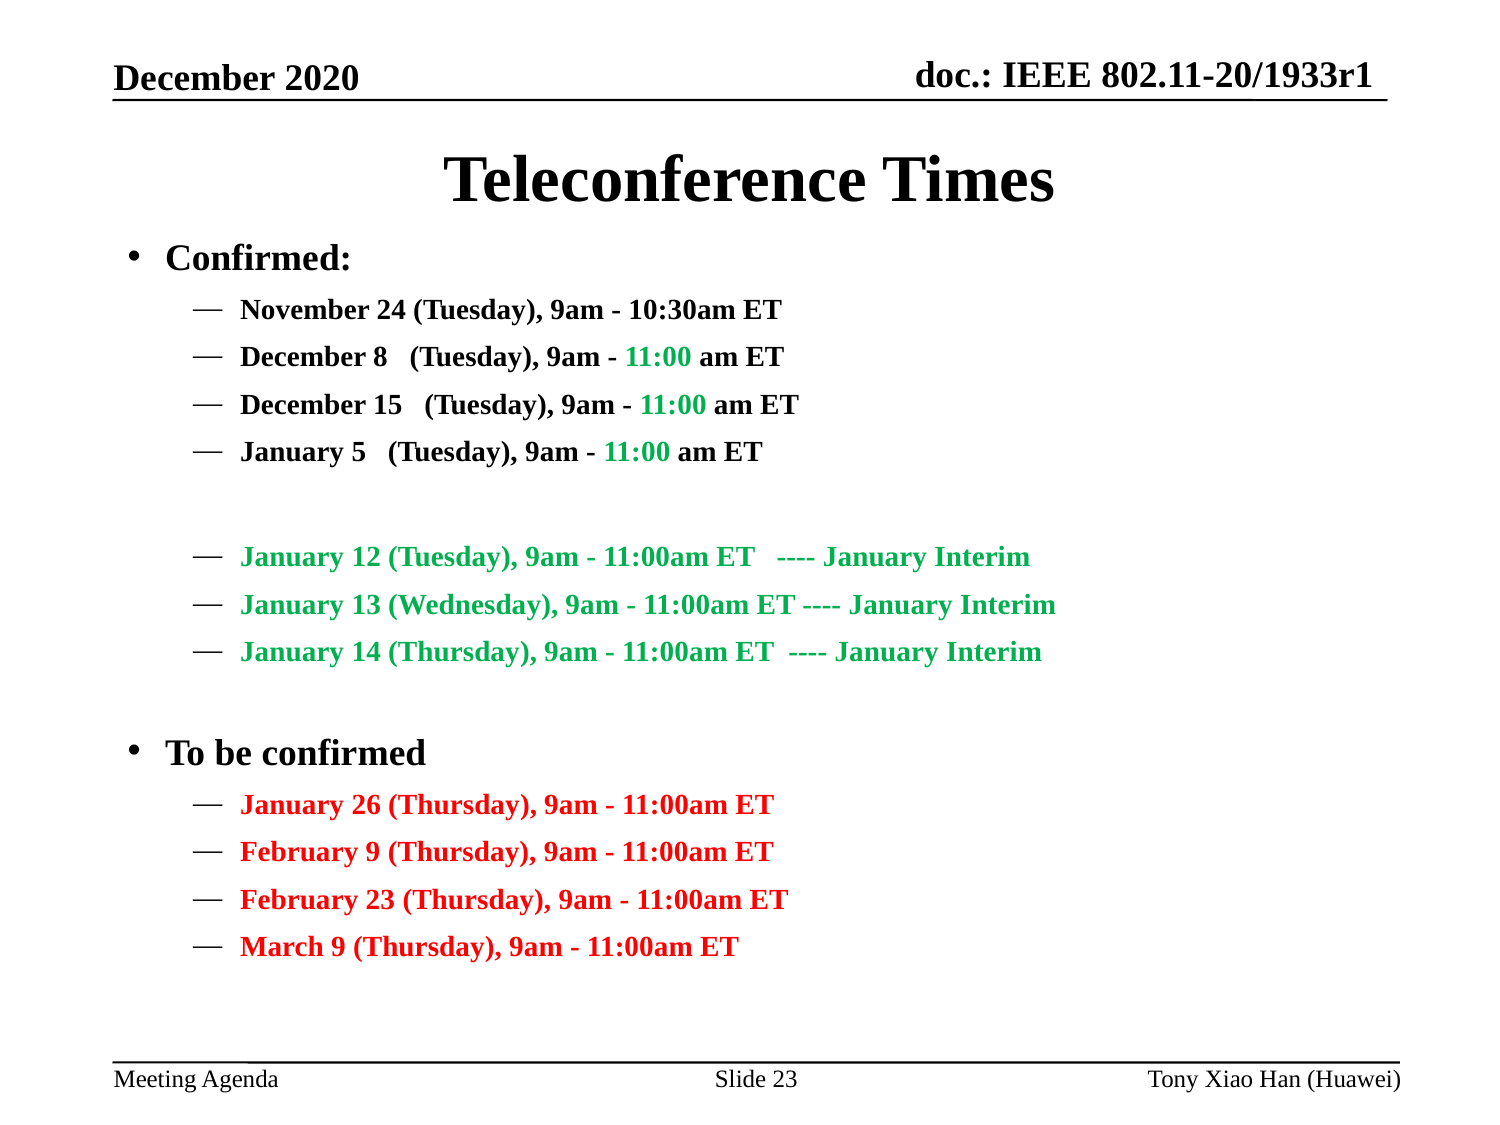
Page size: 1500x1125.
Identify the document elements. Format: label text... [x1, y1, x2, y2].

text_box Confirmed: November 24 (Tuesday), 9am - 10:30am ET December 8 (Tuesday), 9am - 11:00 am ET December 15 (Tuesday), 9am - 11:00 am ET January 5 (Tuesday), 9am - 11:00 am ET January 12 (Tuesday), 9am - 11:00am ET ---- January Interim January 13 (Wednesday), 9am - 11:00am ET ---- January Interim January 14 (Thursday), 9am - 11:00am ET ---- January Interim To be confirmed January 26 (Thursday), 9am - 11:00am ET February 9 (Thursday), 9am - 11:00am ET February 23 (Thursday), 9am - 11:00am ET March 9 (Thursday), 9am - 11:00am ET [112, 224, 1388, 1000]
footer Tony Xiao Han (Huawei) [999, 1061, 1402, 1093]
slide_number Slide 23 [712, 1061, 800, 1093]
text_box Teleconference Times [112, 87, 1388, 224]
